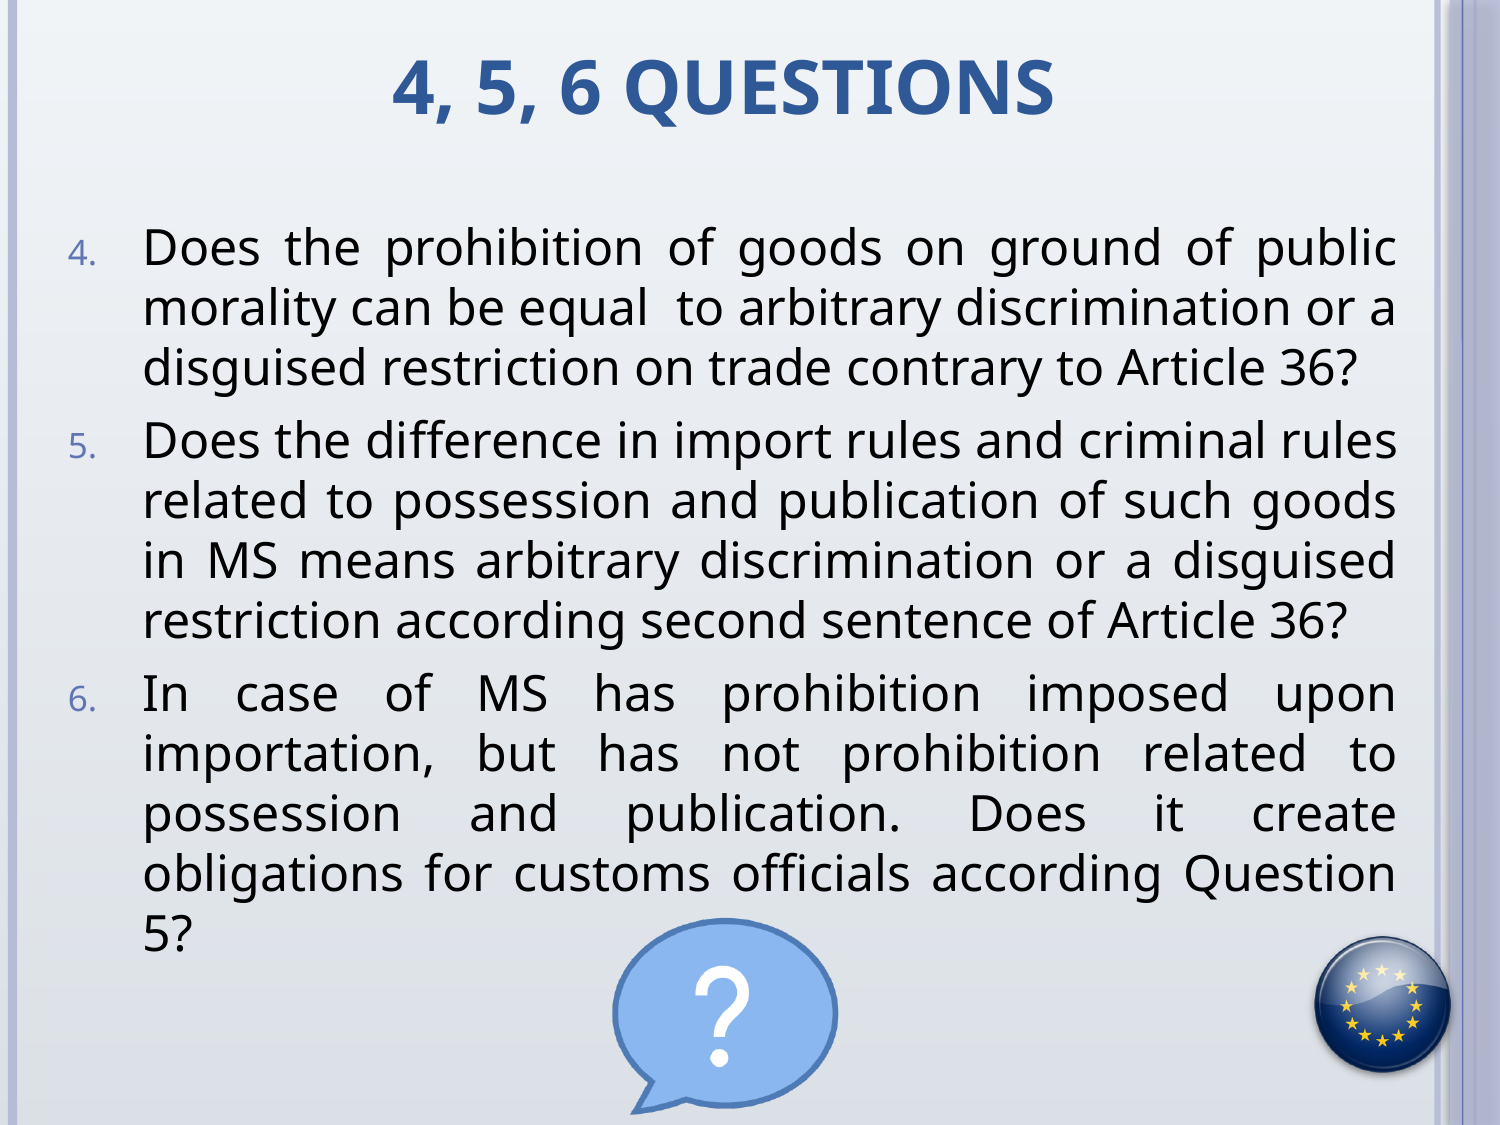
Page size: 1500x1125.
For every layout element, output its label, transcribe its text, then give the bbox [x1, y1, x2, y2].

picture [605, 894, 844, 1125]
text_box 4, 5, 6 QUESTIONS [112, 4, 1338, 138]
list Does the prohibition of goods on ground of public morality can be equal to arbitrary discrimination or a disguised restriction on trade contrary to Article 36? Does the difference in import rules and criminal rules related to possession and publication of such goods in MS means arbitrary discrimination or a disguised restriction according second sentence of Article 36? In case of MS has prohibition imposed upon importation, but has not prohibition related to possession and publication. Does it create obligations for customs officials according Question 5? [53, 208, 1414, 1008]
picture [1304, 928, 1461, 1085]
